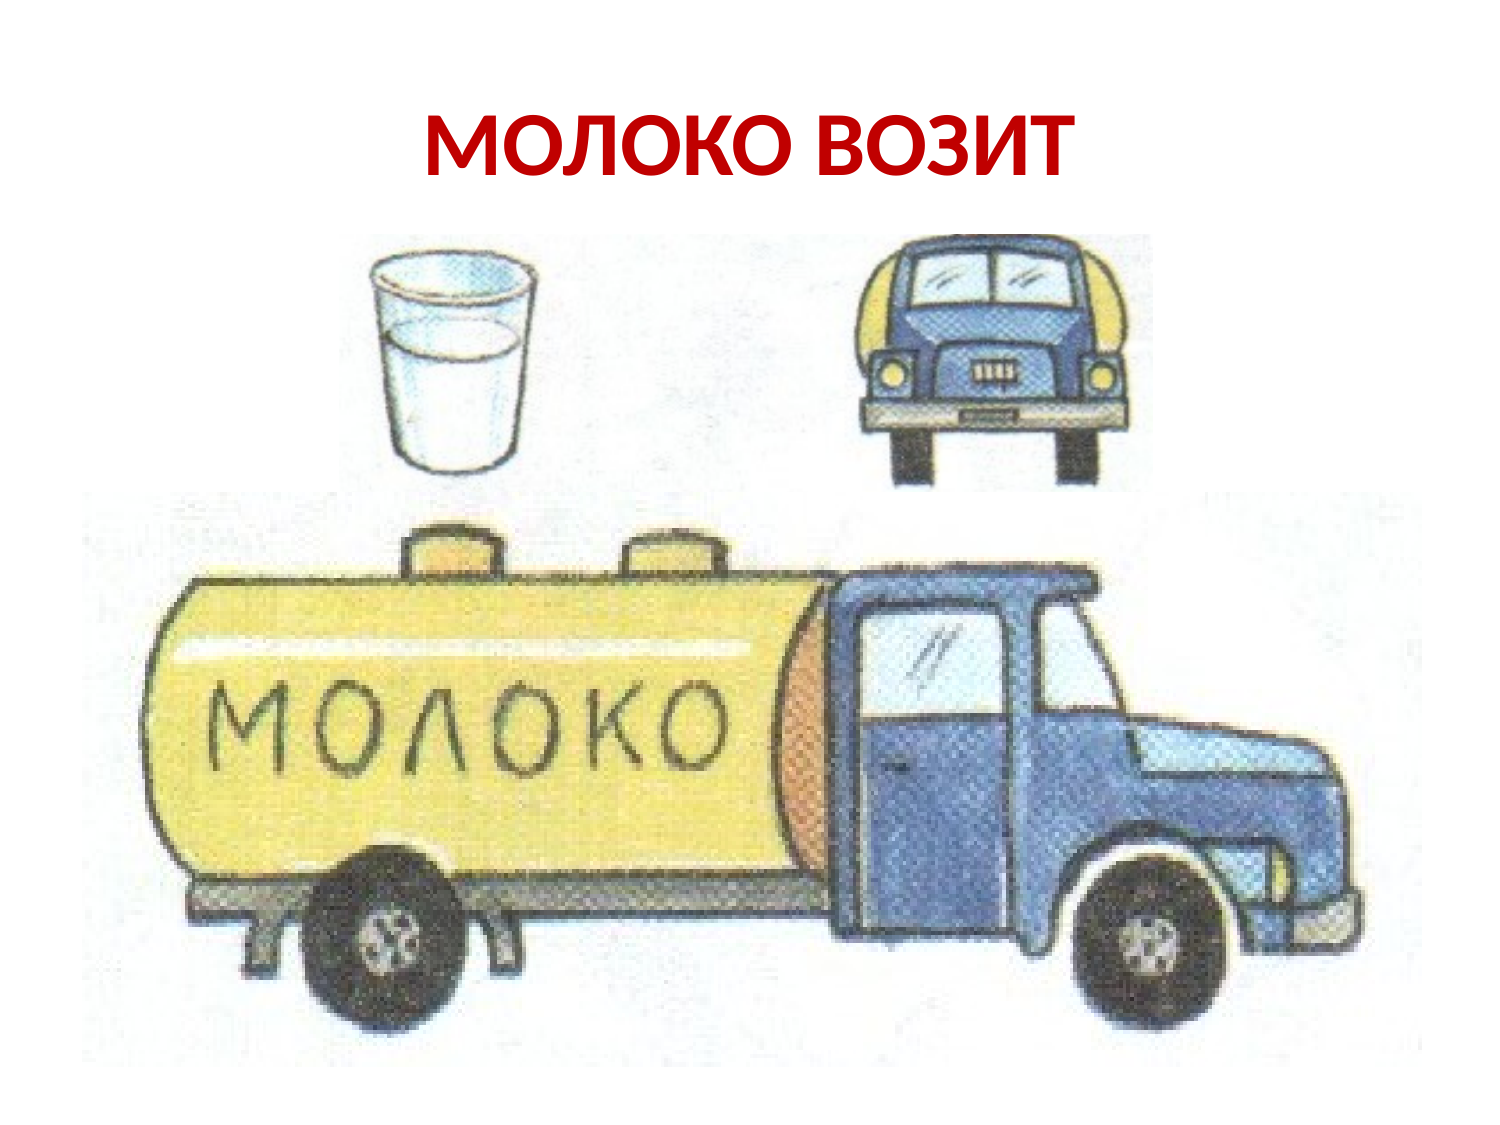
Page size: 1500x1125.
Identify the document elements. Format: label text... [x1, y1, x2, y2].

picture [81, 491, 1423, 1067]
title МОЛОКО ВОЗИТ [75, 45, 1425, 233]
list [339, 234, 1153, 490]
